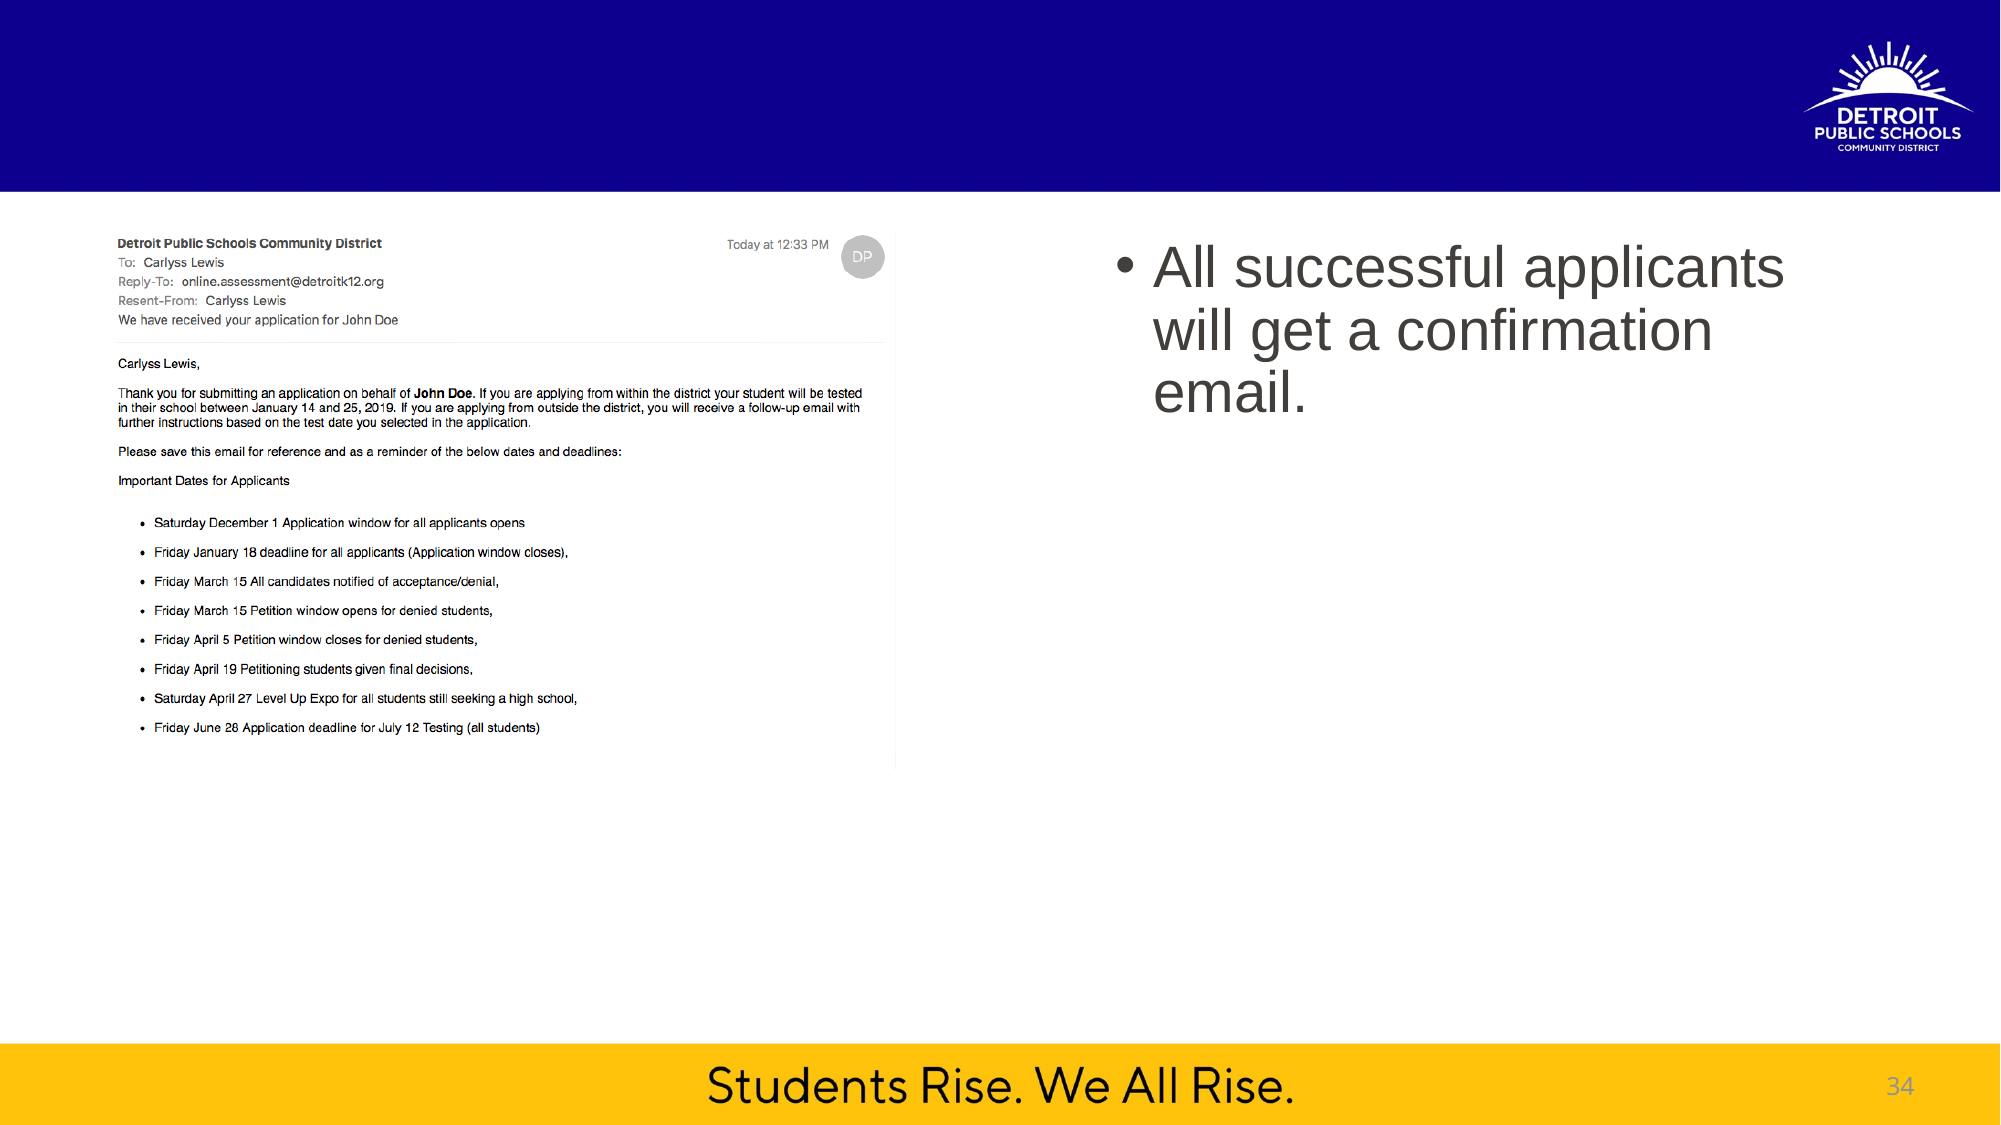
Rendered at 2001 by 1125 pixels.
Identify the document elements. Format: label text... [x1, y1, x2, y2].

slide_number 34 [1479, 1057, 1930, 1118]
list All successful applicants will get a confirmation email. [1100, 229, 1840, 943]
picture [0, 0, 2001, 1125]
